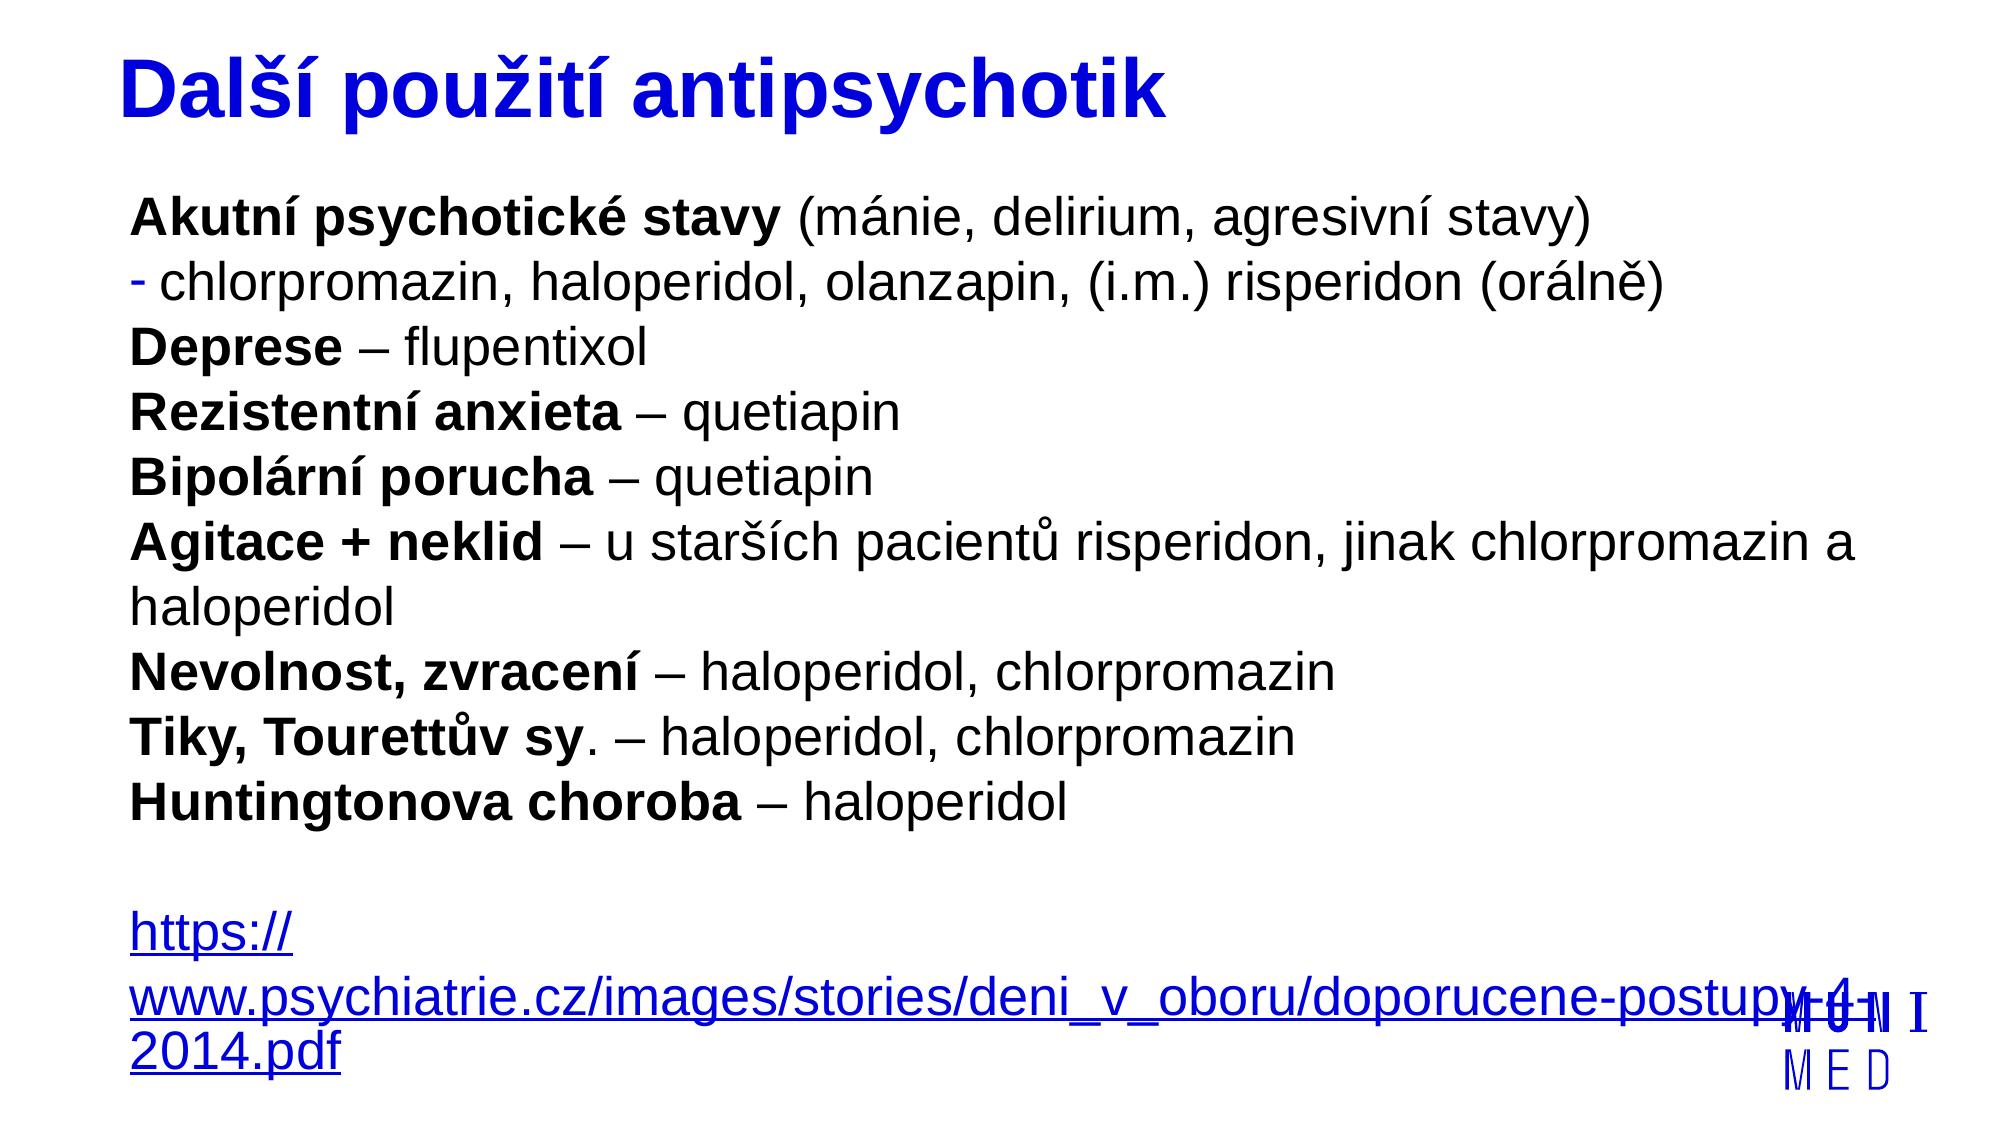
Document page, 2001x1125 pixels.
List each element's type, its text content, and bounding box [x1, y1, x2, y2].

title Další použití antipsychotik [118, 51, 1883, 126]
list Akutní psychotické stavy (mánie, delirium, agresivní stavy) chlorpromazin, haloperidol, olanzapin, (i.m.) risperidon (orálně) Deprese – flupentixol Rezistentní anxieta – quetiapin Bipolární porucha – quetiapin Agitace + neklid – u starších pacientů risperidon, jinak chlorpromazin a haloperidol Nevolnost, zvracení – haloperidol, chlorpromazin Tiky, Tourettův sy. – haloperidol, chlorpromazin Huntingtonova choroba – haloperidol https://www.psychiatrie.cz/images/stories/deni_v_oboru/doporucene-postupy-4-2014.pdf [118, 181, 1883, 1074]
